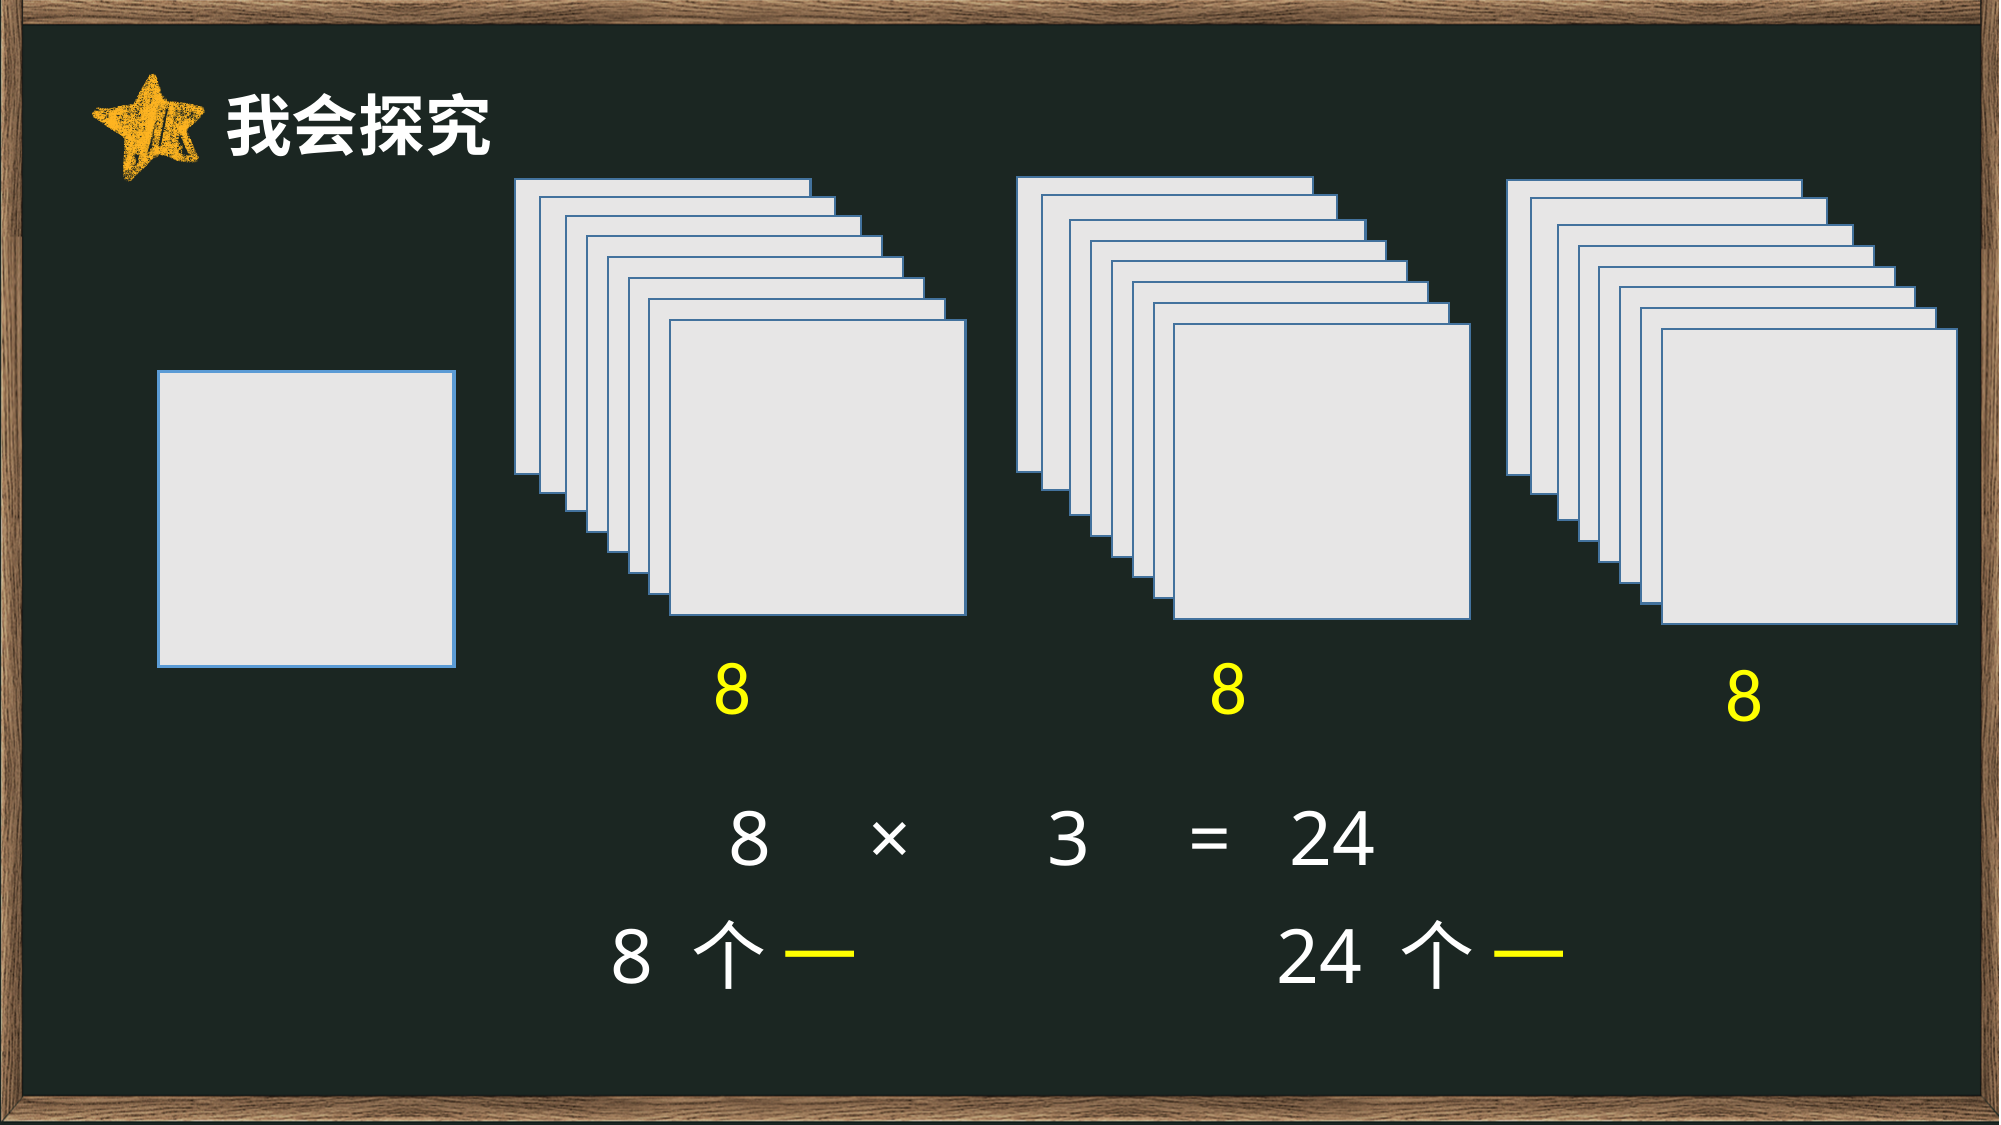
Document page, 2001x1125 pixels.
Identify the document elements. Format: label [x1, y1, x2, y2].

picture [0, 0, 1999, 1125]
text_box [78, 69, 634, 191]
